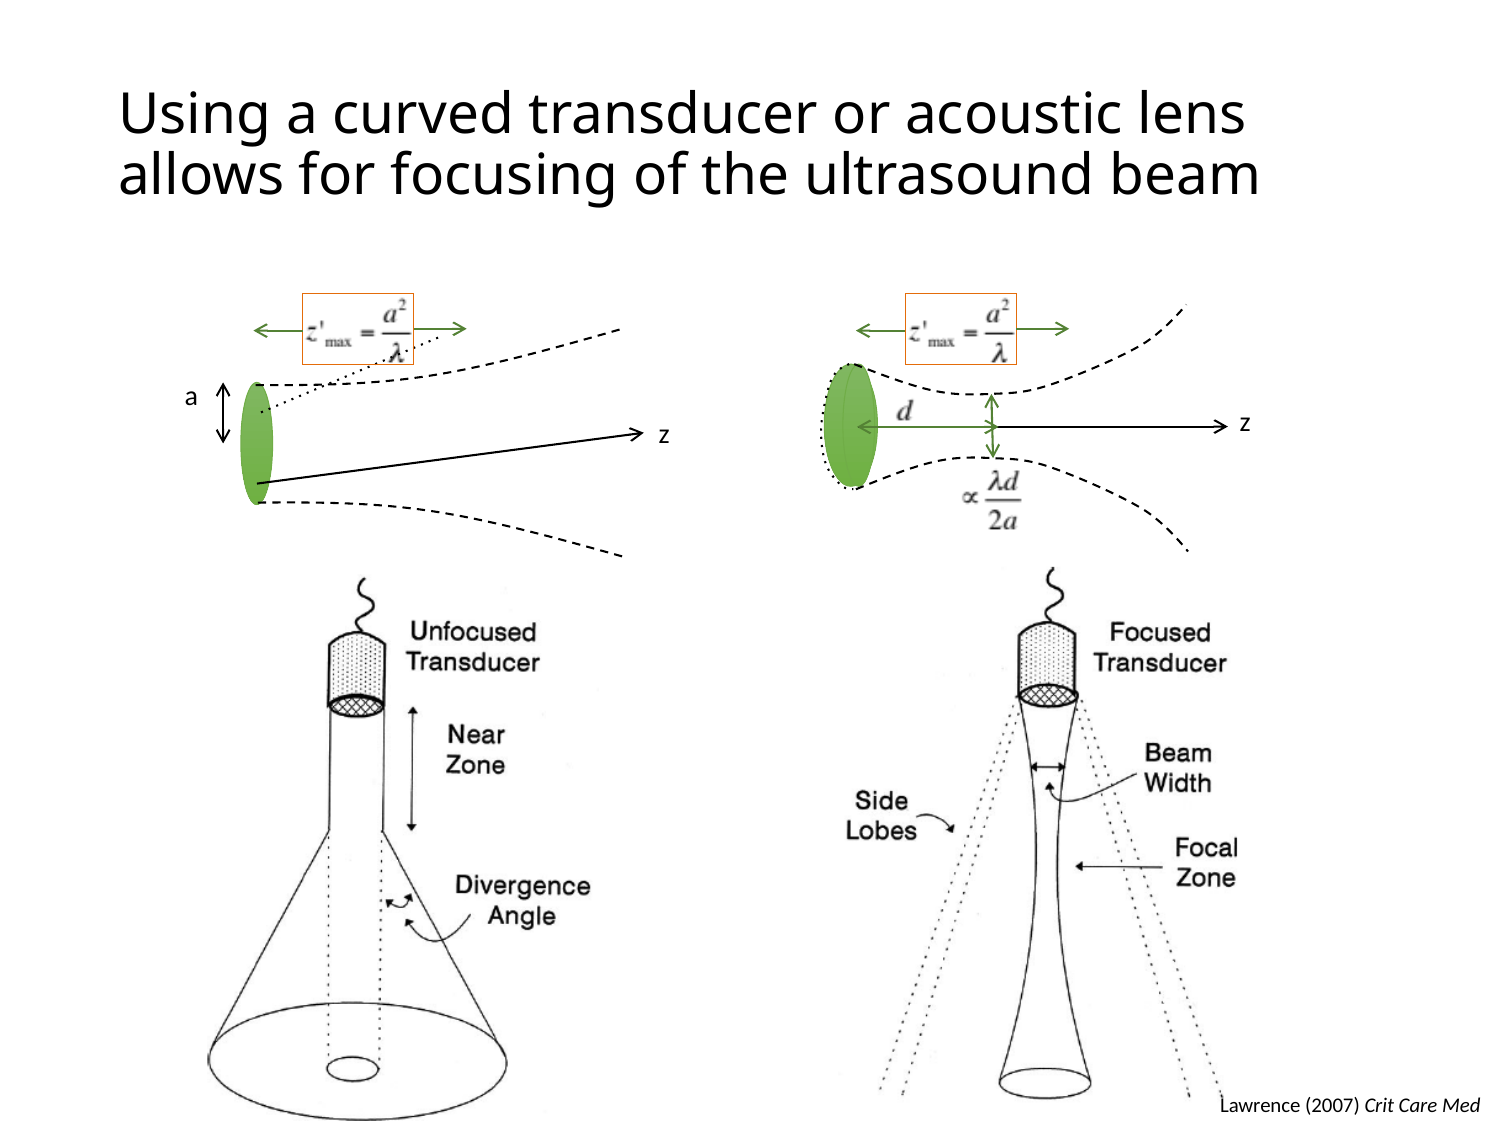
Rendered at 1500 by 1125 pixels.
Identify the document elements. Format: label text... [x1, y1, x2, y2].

text_box Lawrence (2007) Crit Care Med [1268, 1084, 1496, 1125]
picture [184, 549, 610, 1125]
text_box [820, 293, 1268, 1125]
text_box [167, 293, 628, 549]
text_box z [643, 408, 685, 457]
title Using a curved transducer or acoustic lens allows for focusing of the ultrasound beam [103, 59, 1397, 232]
